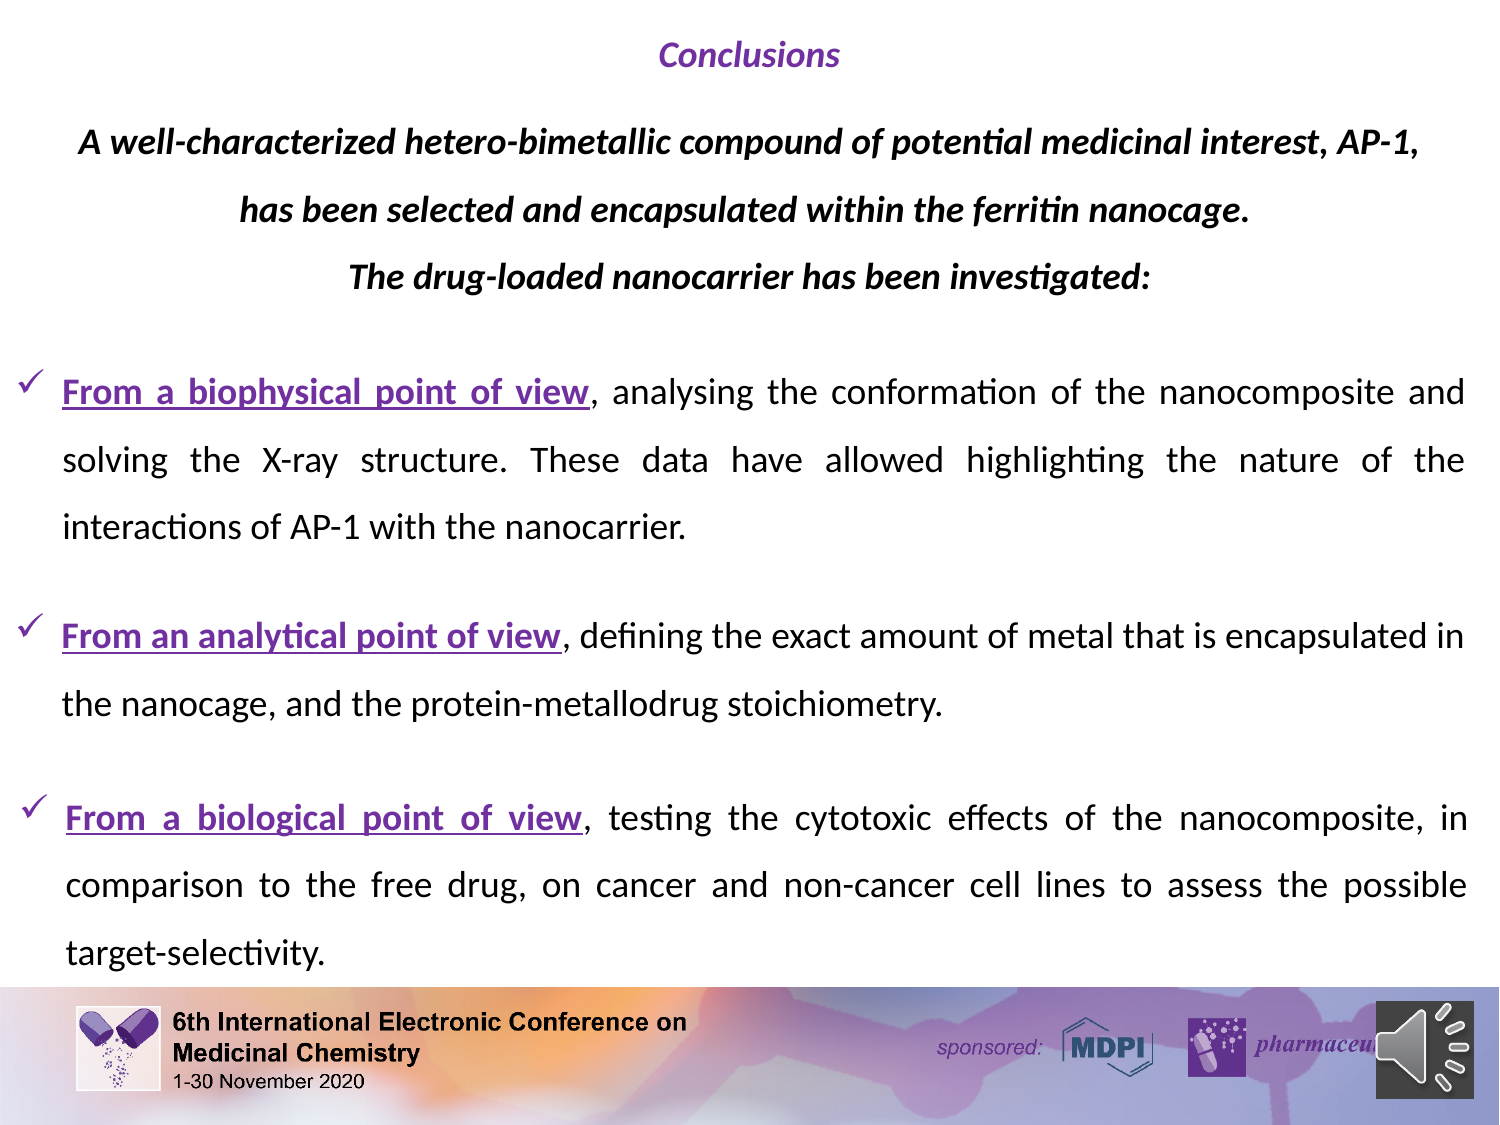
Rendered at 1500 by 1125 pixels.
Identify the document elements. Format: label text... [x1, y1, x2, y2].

text_box From a biological point of view, testing the cytotoxic effects of the nanocomposite, in comparison to the free drug, on cancer and non-cancer cell lines to assess the possible target-selectivity. [4, 762, 1485, 980]
text_box A well-characterized hetero-bimetallic compound of potential medicinal interest, AP-1, has been selected and encapsulated within the ferritin nanocage. The drug-loaded nanocarrier has been investigated: [60, 87, 1440, 305]
text_box From an analytical point of view, defining the exact amount of metal that is encapsulated in the nanocage, and the protein-metallodrug stoichiometry. [0, 581, 1481, 732]
text_box From a biophysical point of view, analysing the conformation of the nanocomposite and solving the X-ray structure. These data have allowed highlighting the nature of the interactions of AP-1 with the nanocarrier. [0, 337, 1482, 555]
picture [0, 987, 1499, 1125]
text_box Conclusions [579, 0, 920, 83]
